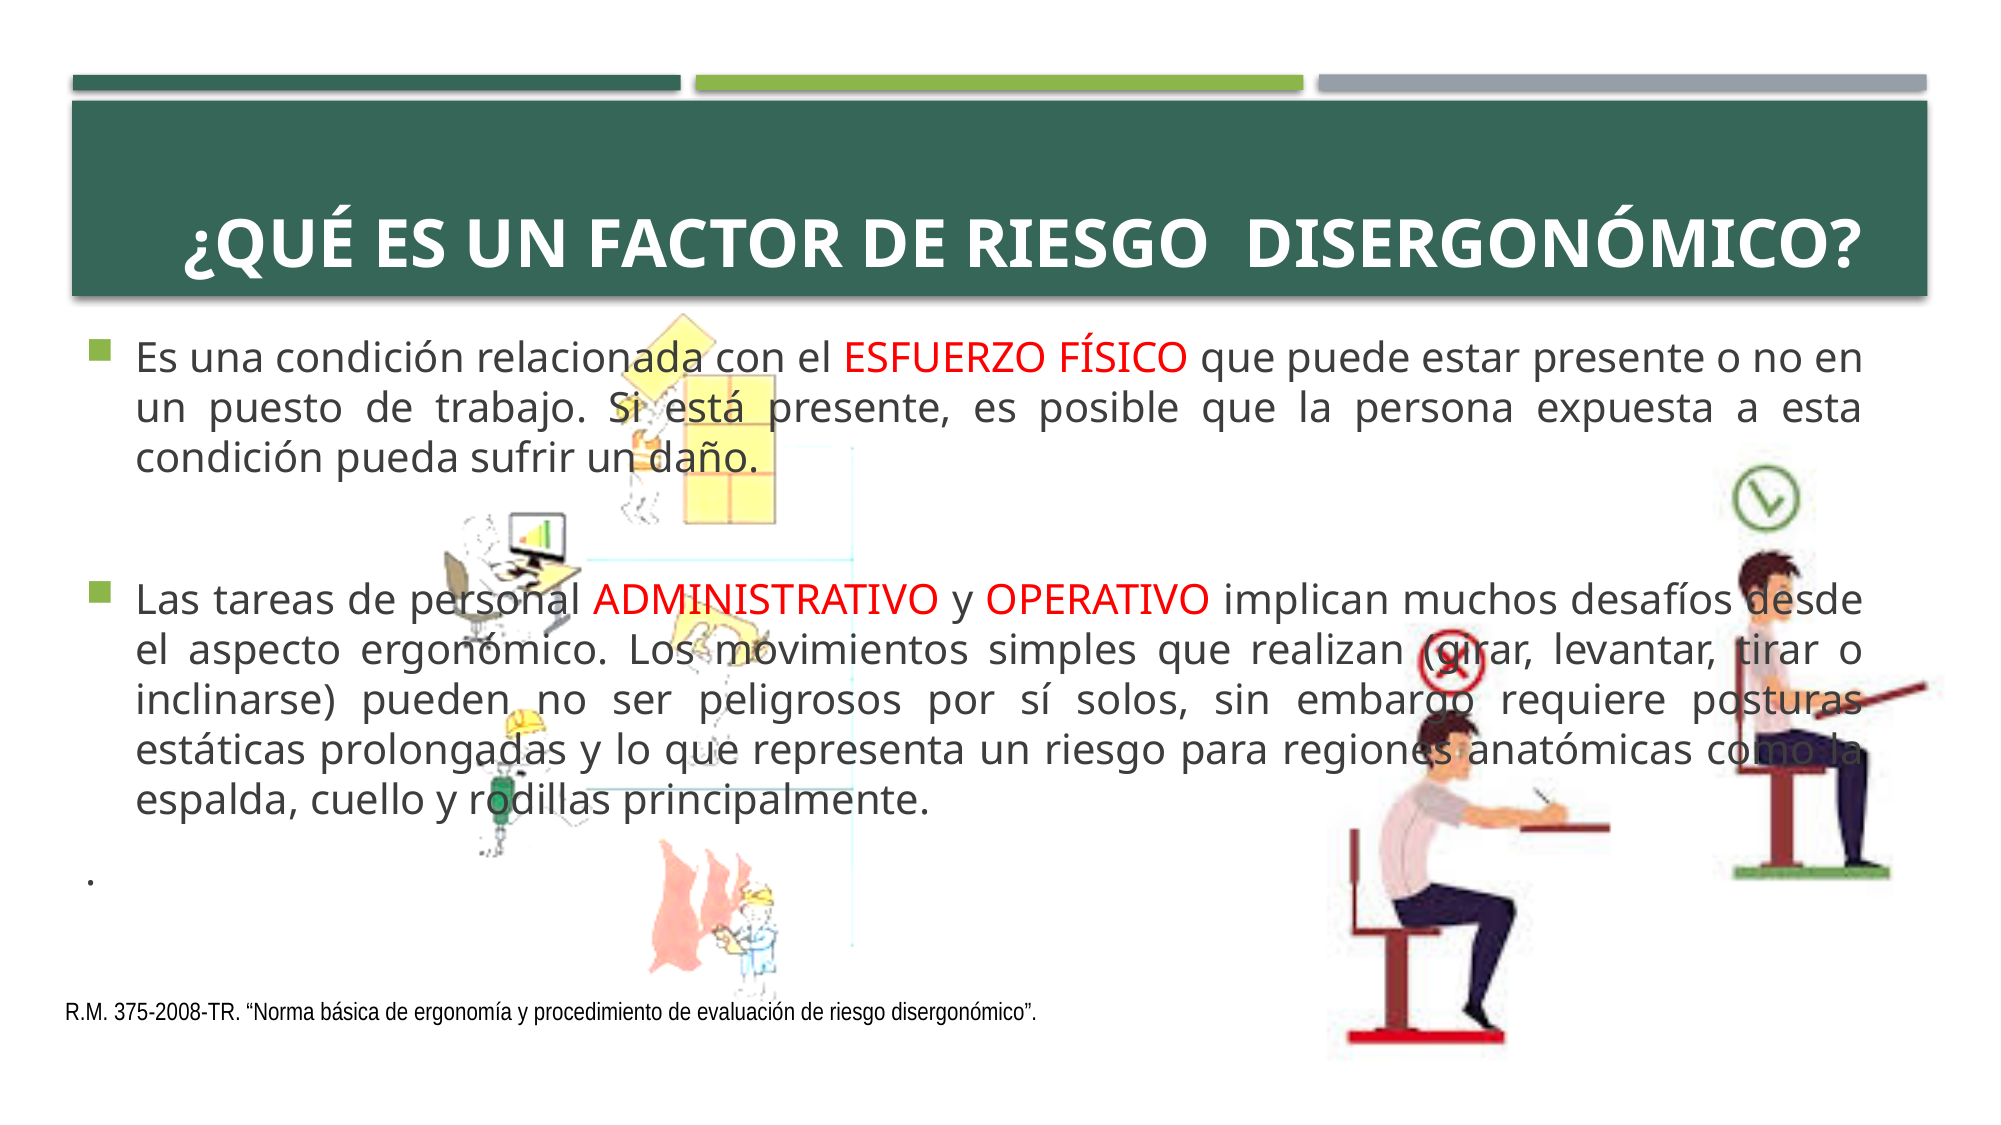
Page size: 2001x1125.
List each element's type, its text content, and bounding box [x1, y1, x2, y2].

list Es una condición relacionada con el ESFUERZO FÍSICO que puede estar presente o no en un puesto de trabajo. Si está presente, es posible que la persona expuesta a esta condición pueda sufrir un daño. Las tareas de personal ADMINISTRATIVO y OPERATIVO implican muchos desafíos desde el aspecto ergonómico. Los movimientos simples que realizan (girar, levantar, tirar o inclinarse) pueden no ser peligrosos por sí solos, sin embargo requiere posturas estáticas prolongadas y lo que representa un riesgo para regiones anatómicas como la espalda, cuello y rodillas principalmente. . [70, 310, 433, 914]
picture [435, 309, 912, 1019]
text_box R.M. 375-2008-TR. “Norma básica de ergonomía y procedimiento de evaluación de riesgo disergonómico”. [50, 976, 1271, 1034]
title ¿QUÉ ES UN FACTOR DE RIESGO DISERGONÓMICO? [167, 78, 1880, 289]
picture [1277, 392, 2000, 1117]
list Es una condición relacionada con el ESFUERZO FÍSICO que puede estar presente o no en un puesto de trabajo. Si está presente, es posible que la persona expuesta a esta condición pueda sufrir un daño. Las tareas de personal ADMINISTRATIVO y OPERATIVO implican muchos desafíos desde el aspecto ergonómico. Los movimientos simples que realizan (girar, levantar, tirar o inclinarse) pueden no ser peligrosos por sí solos, sin embargo requiere posturas estáticas prolongadas y lo que representa un riesgo para regiones anatómicas como la espalda, cuello y rodillas principalmente. . [914, 310, 1880, 914]
